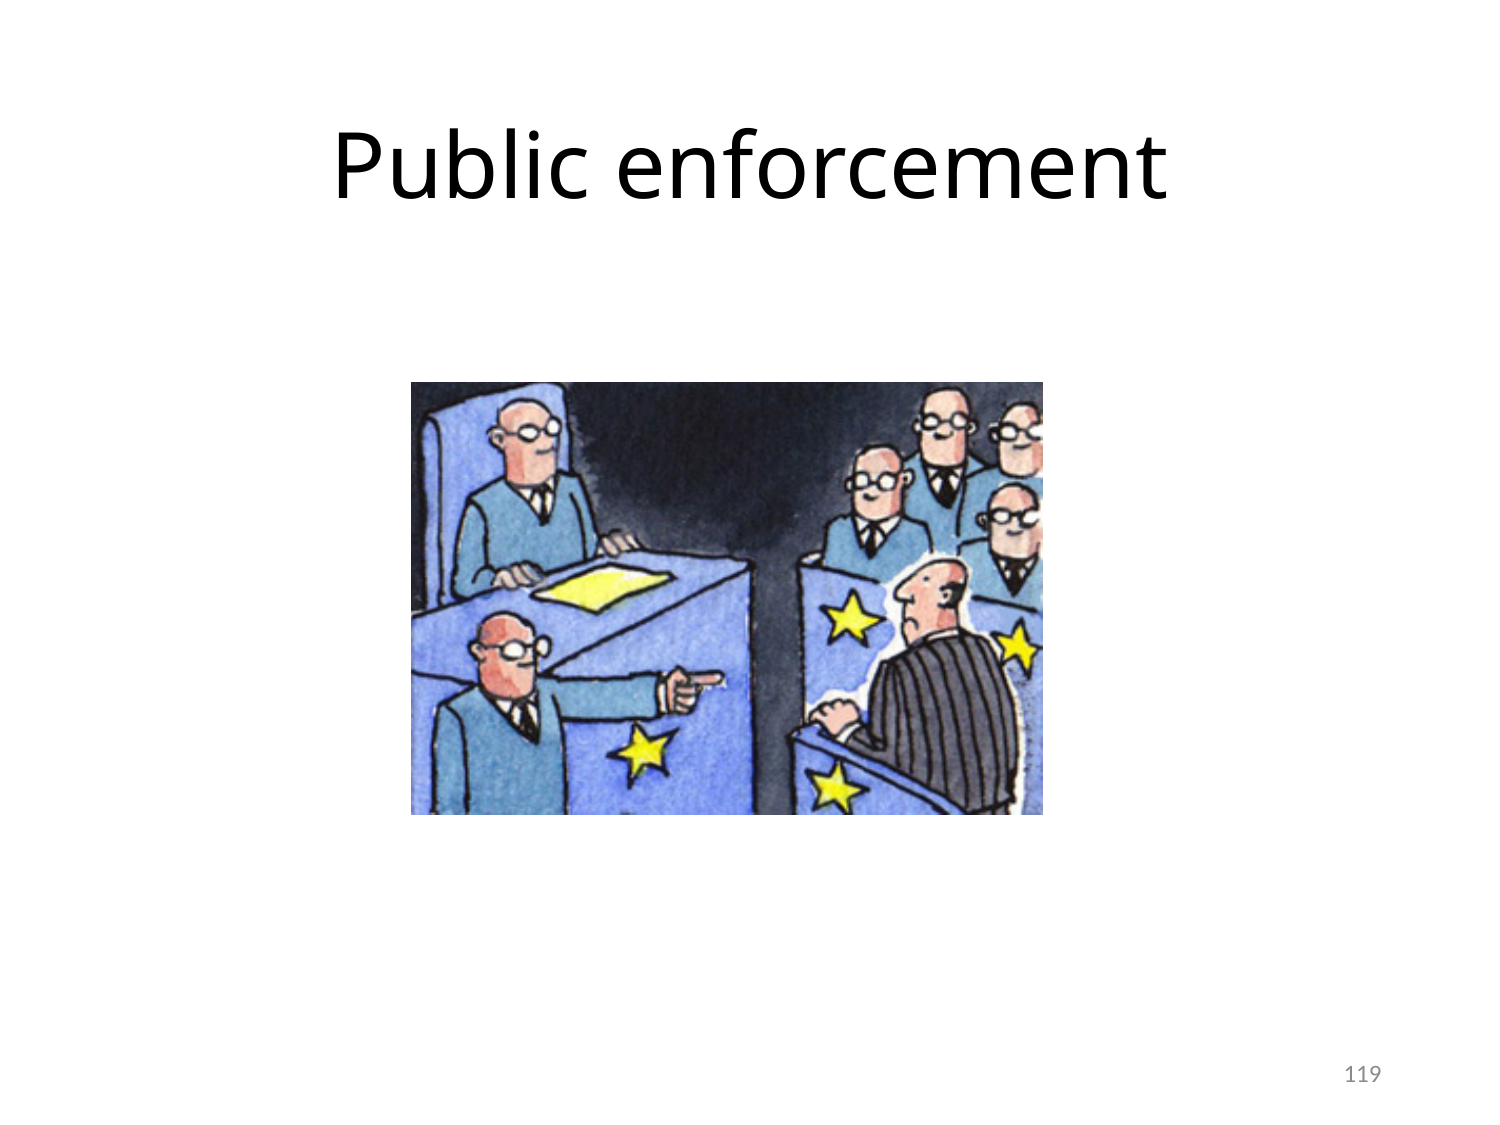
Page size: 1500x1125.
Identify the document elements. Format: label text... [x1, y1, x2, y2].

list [411, 382, 1043, 815]
slide_number 119 [1059, 1042, 1397, 1103]
title Public enforcement [103, 59, 1397, 278]
